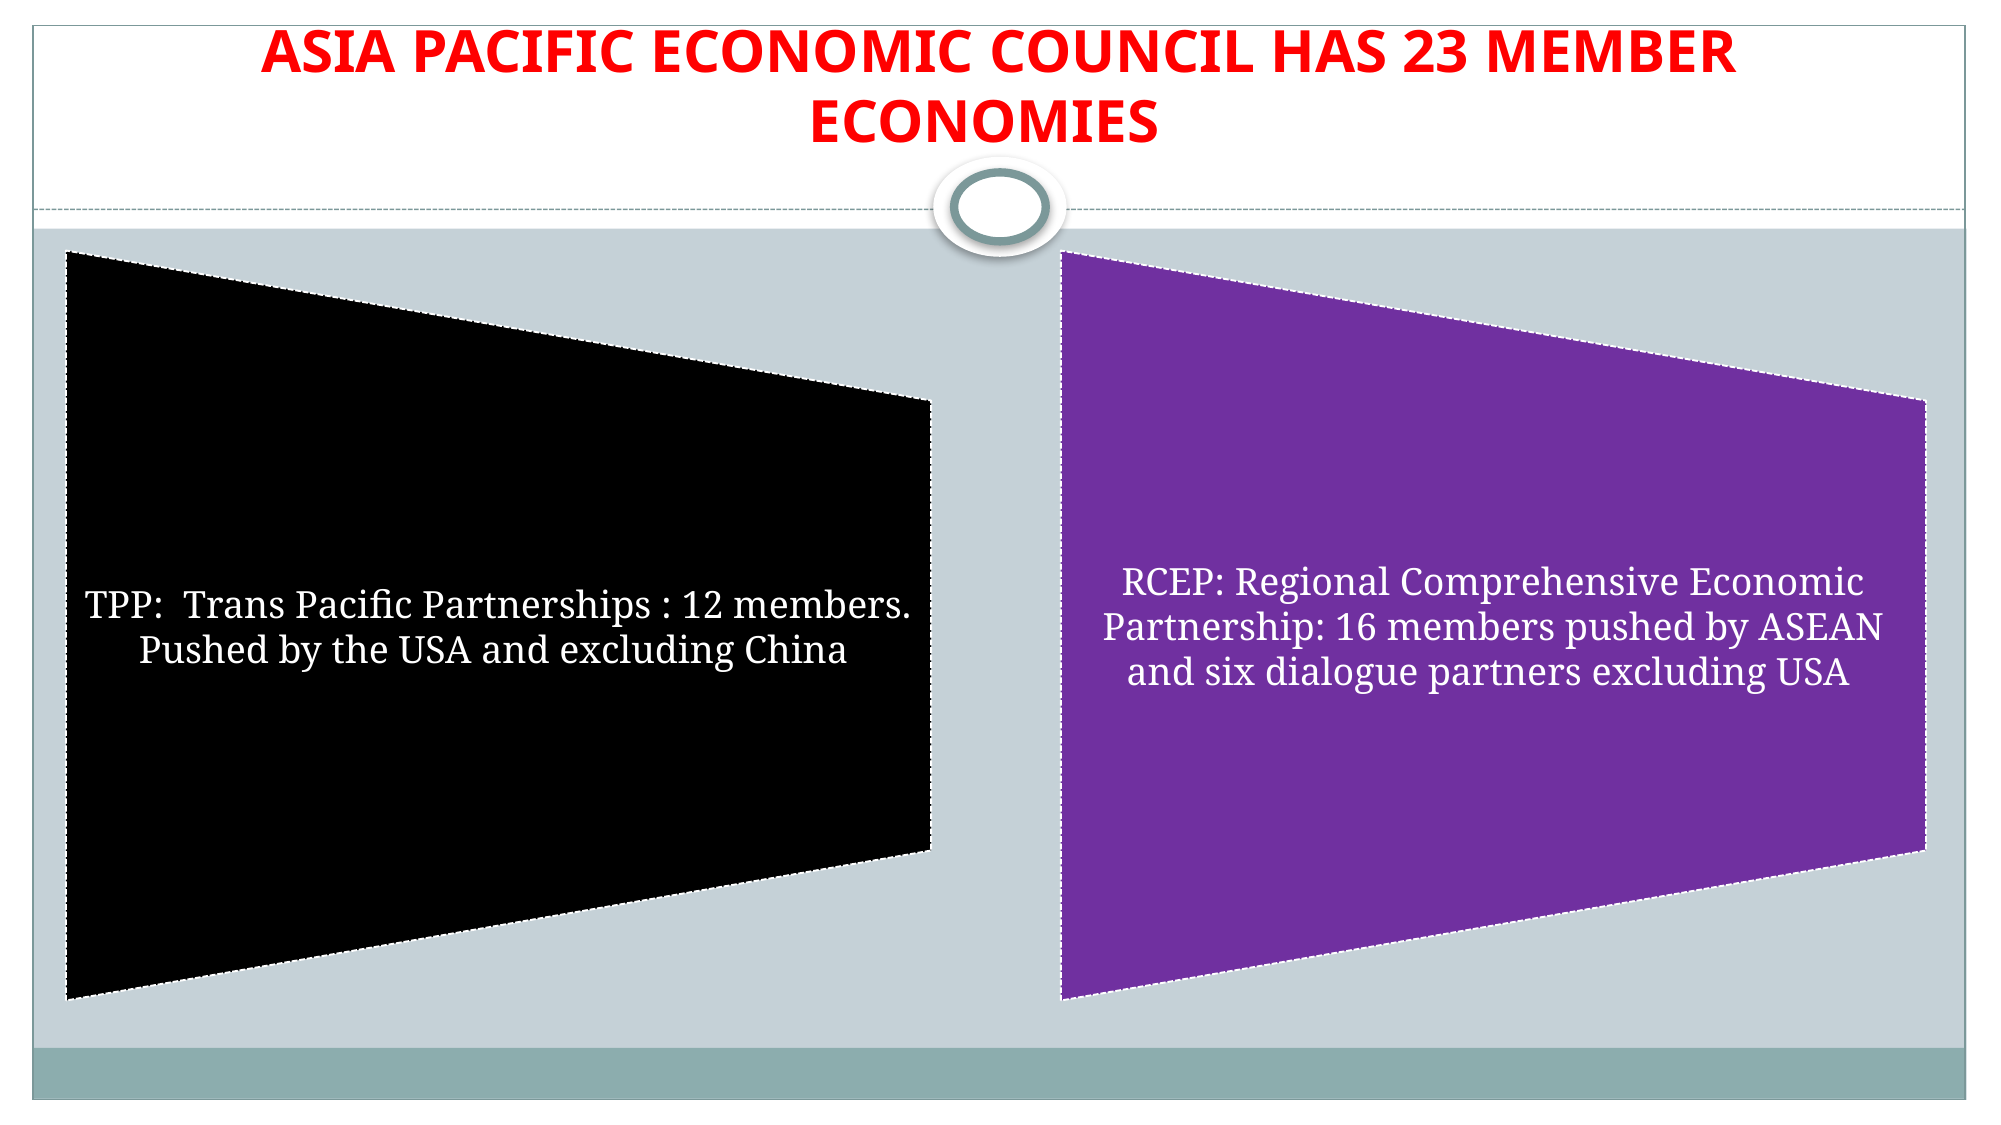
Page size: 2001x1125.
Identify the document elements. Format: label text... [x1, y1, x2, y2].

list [65, 250, 1927, 1001]
title ASIA PACIFIC ECONOMIC COUNCIL HAS 23 MEMBER ECONOMIES [65, 37, 1933, 162]
